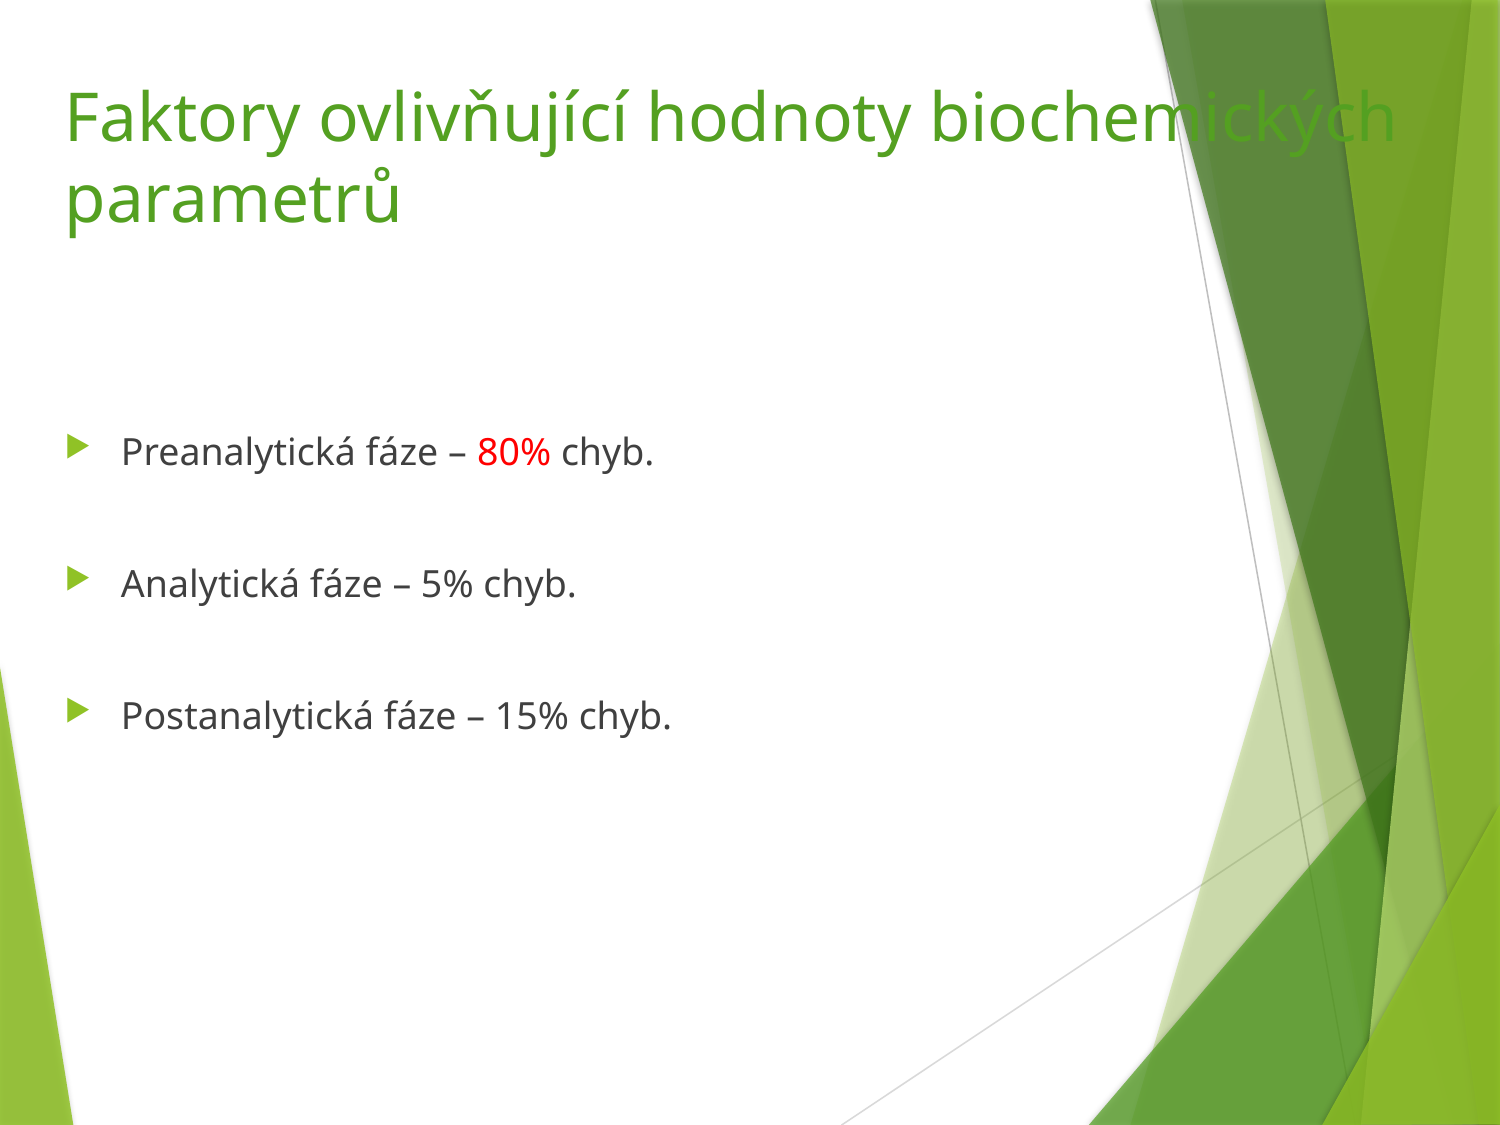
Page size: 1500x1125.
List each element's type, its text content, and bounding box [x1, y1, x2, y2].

title Faktory ovlivňující hodnoty biochemických parametrů [49, 66, 1446, 327]
list Preanalytická fáze – 80% chyb. Analytická fáze – 5% chyb. Postanalytická fáze – 15% chyb. [49, 420, 1451, 1001]
